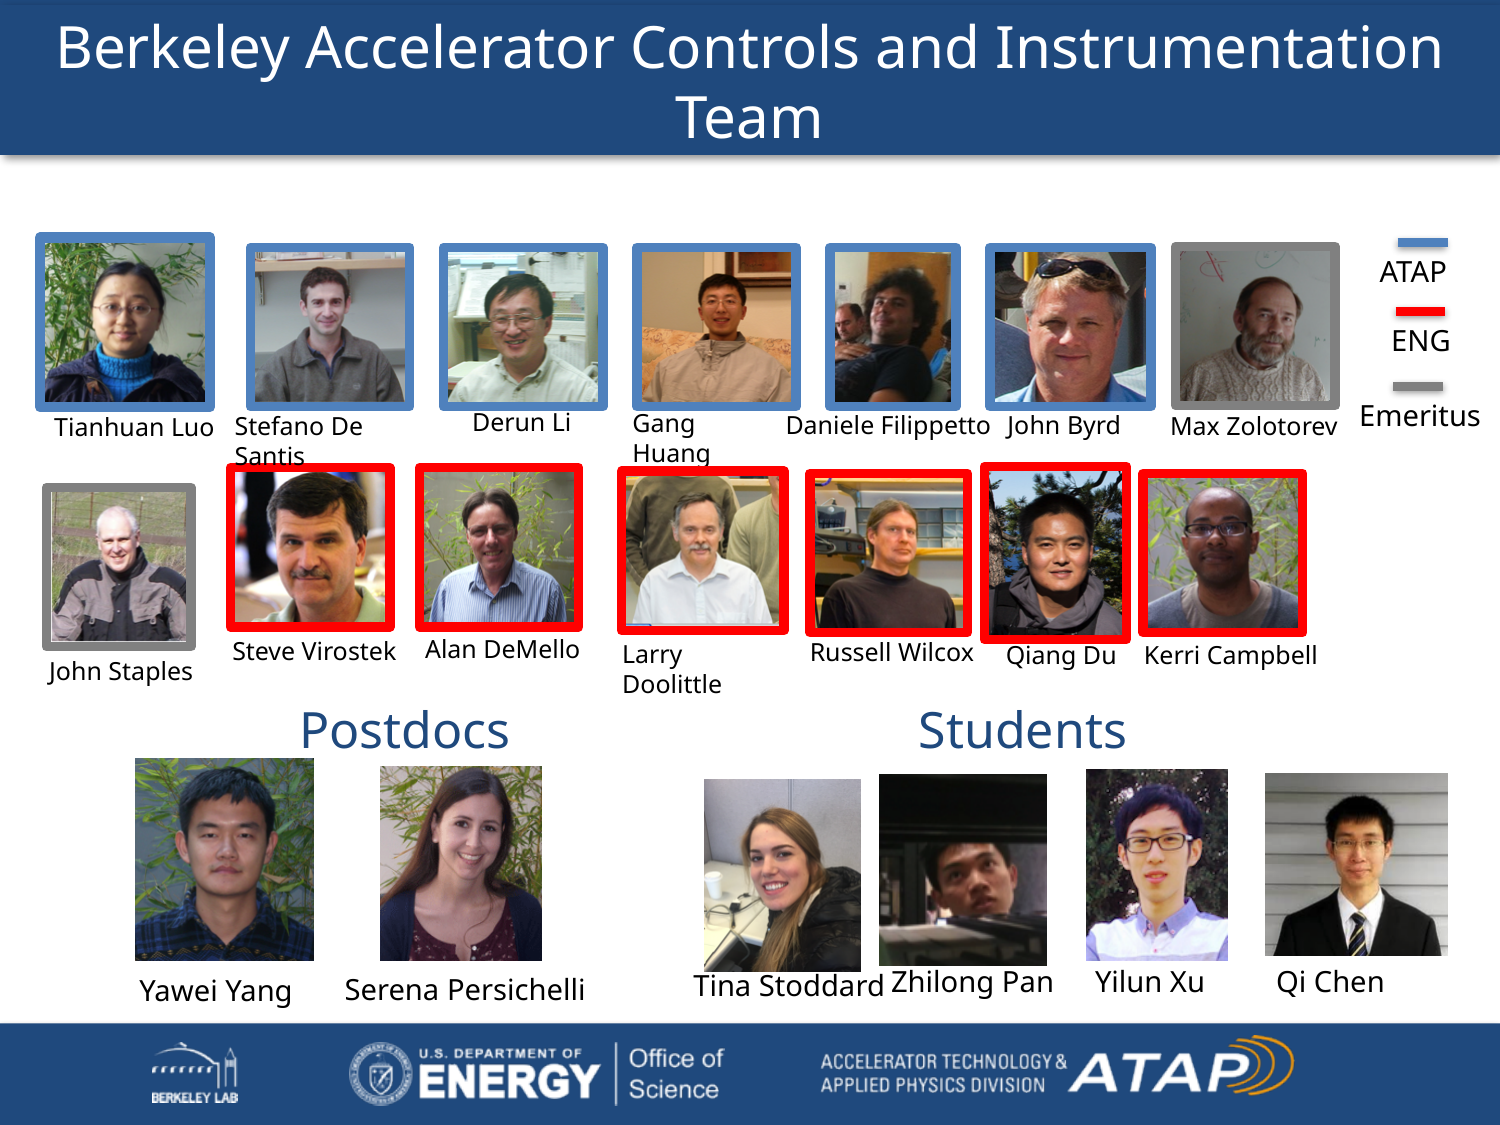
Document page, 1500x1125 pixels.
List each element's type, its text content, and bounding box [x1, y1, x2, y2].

text_box Students [904, 690, 1143, 766]
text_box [770, 251, 991, 448]
picture [878, 773, 1047, 967]
text_box Tina Stoddard [678, 960, 901, 1010]
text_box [1367, 242, 1459, 297]
picture [1086, 769, 1229, 961]
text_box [1154, 250, 1380, 449]
text_box Zhilong Pan [901, 955, 1070, 1006]
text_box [988, 470, 1133, 678]
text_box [1373, 311, 1469, 366]
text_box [39, 242, 245, 450]
picture [152, 1042, 238, 1103]
text_box Yilun Xu [1080, 956, 1221, 1007]
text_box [1346, 386, 1494, 441]
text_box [249, 251, 452, 449]
text_box Postdocs [284, 690, 526, 766]
title Berkeley Accelerator Controls and Instrumentation Team [0, 4, 1500, 155]
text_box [992, 251, 1152, 448]
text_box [617, 251, 769, 446]
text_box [606, 475, 799, 677]
picture [349, 1042, 725, 1106]
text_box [132, 758, 314, 1016]
text_box Qi Chen [1261, 959, 1400, 1007]
picture [820, 1035, 1296, 1107]
picture [1265, 773, 1448, 956]
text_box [1137, 477, 1356, 678]
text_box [794, 477, 983, 675]
picture [704, 778, 861, 972]
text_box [217, 472, 407, 674]
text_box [409, 472, 596, 673]
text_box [452, 251, 600, 445]
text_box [338, 766, 592, 1015]
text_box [34, 491, 216, 694]
